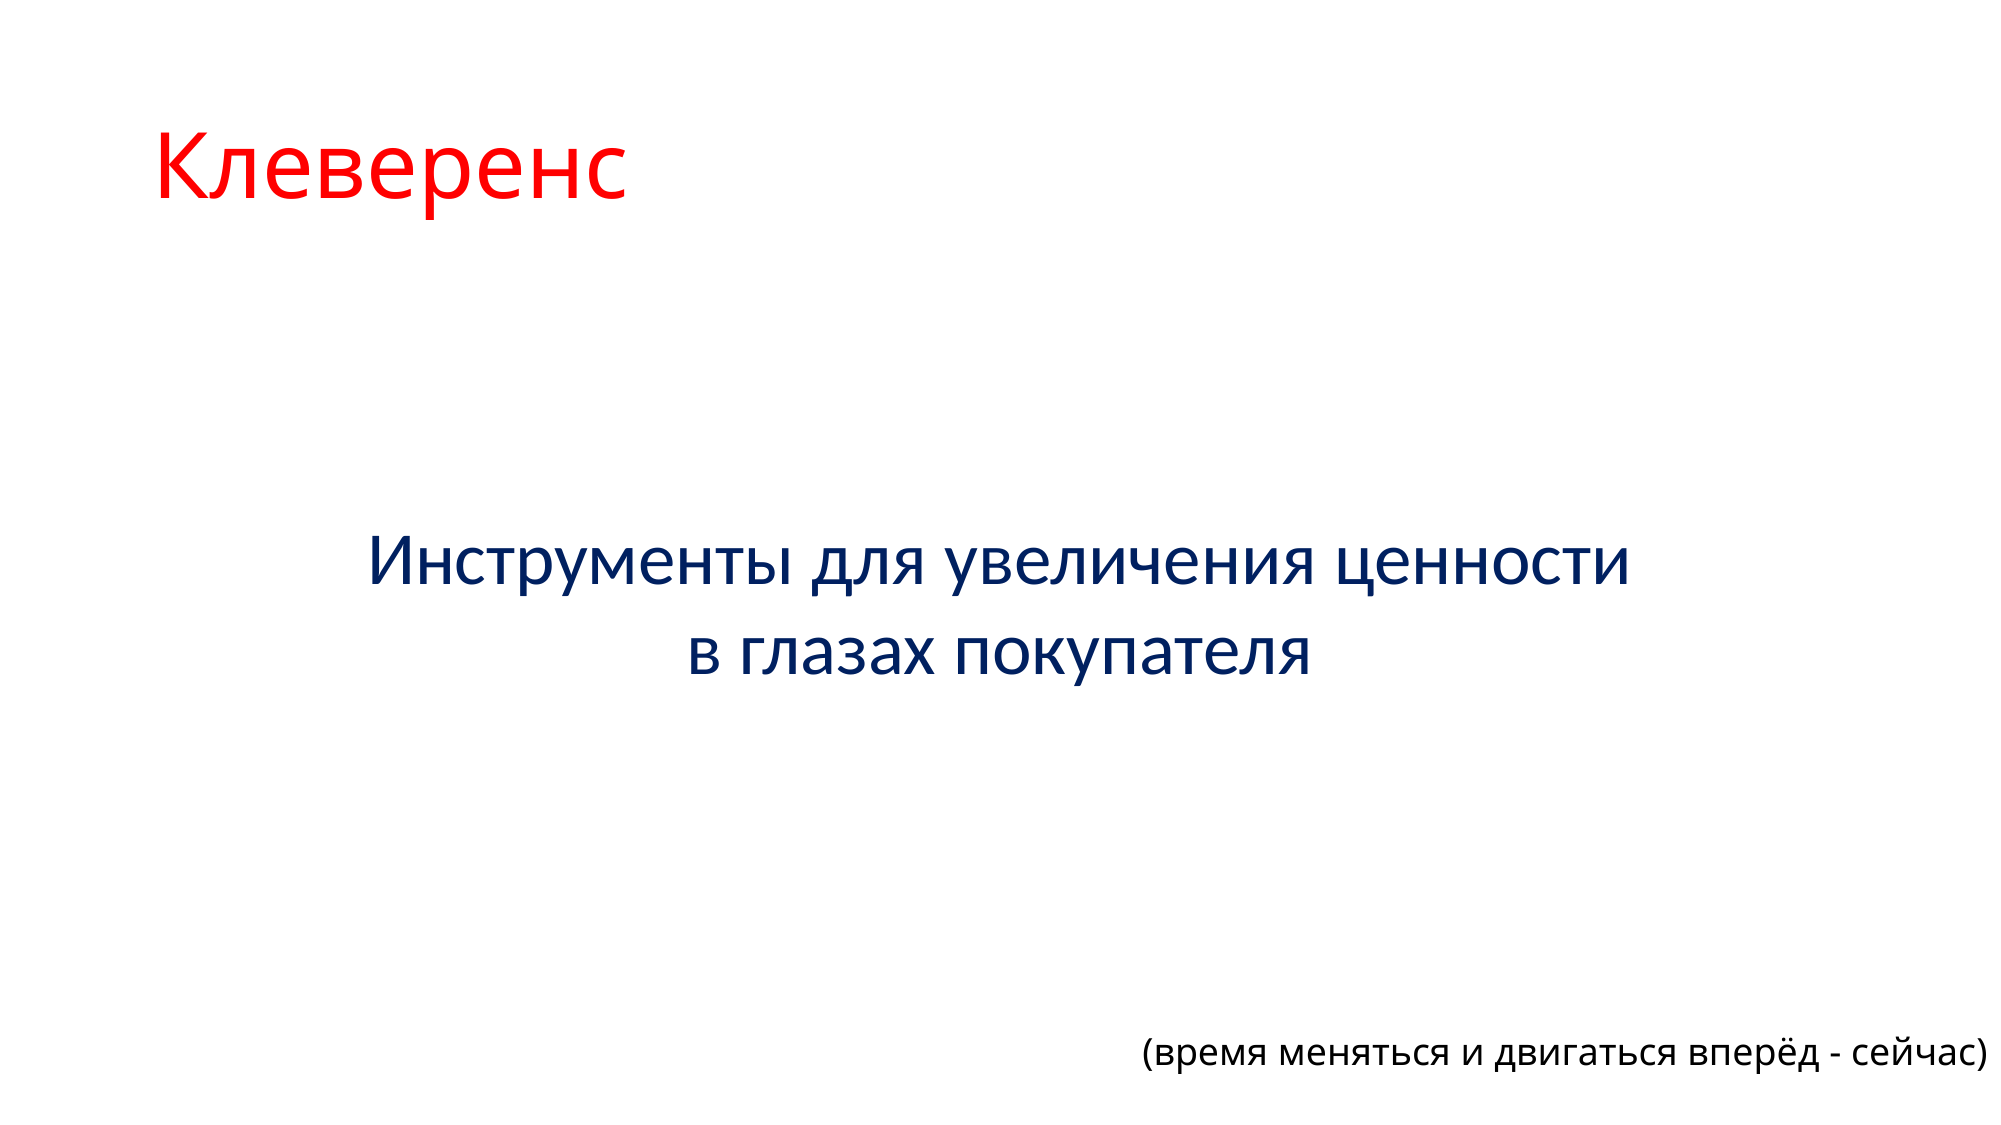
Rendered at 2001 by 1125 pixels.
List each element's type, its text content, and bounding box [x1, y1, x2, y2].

text_box (время меняться и двигаться вперёд - сейчас) [1127, 1020, 2000, 1081]
text_box Инструменты для увеличения ценности в глазах покупателя [137, 502, 1863, 697]
title Клеверенс [137, 59, 1863, 278]
